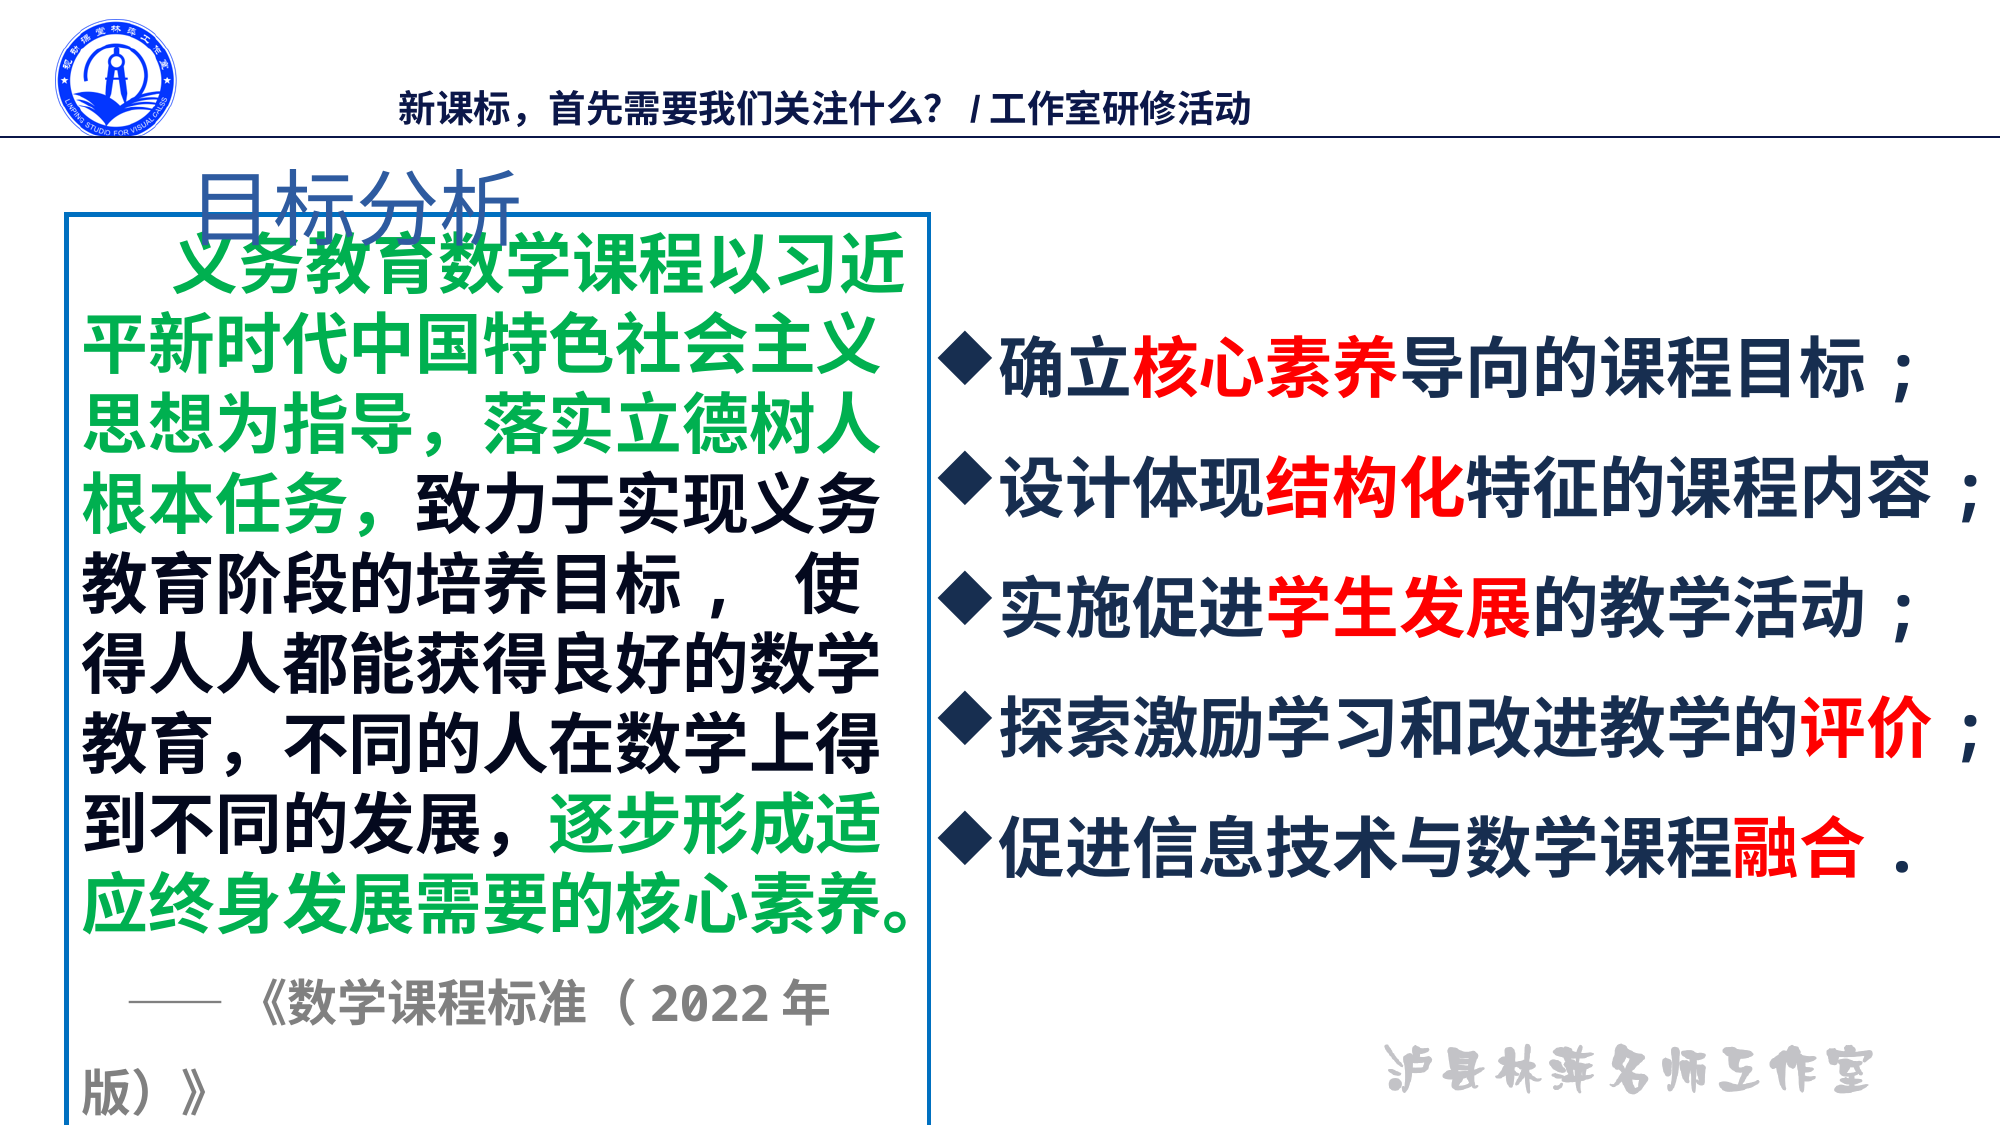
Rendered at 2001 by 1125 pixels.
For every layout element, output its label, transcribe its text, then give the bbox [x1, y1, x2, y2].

text_box 目标分析 [175, 149, 538, 264]
picture [1377, 1034, 1877, 1101]
picture [55, 19, 181, 136]
text_box 义务教育数学课程以习近平新时代中国特色社会主义思想为指导，落实立德树人根本任务，致力于实现义务教育阶段的培养目标, 使得人人都能获得良好的数学教育，不同的人在数学上得到不同的发展，逐步形成适应终身发展需要的核心素养。 ——《数学课程标准（2022年版）》 [66, 214, 930, 1125]
text_box 确立核心素养导向的课程目标; 设计体现结构化特征的课程内容; 实施促进学生发展的教学活动; 探索激励学习和改进教学的评价; 促进信息技术与数学课程融合. [917, 278, 2000, 894]
